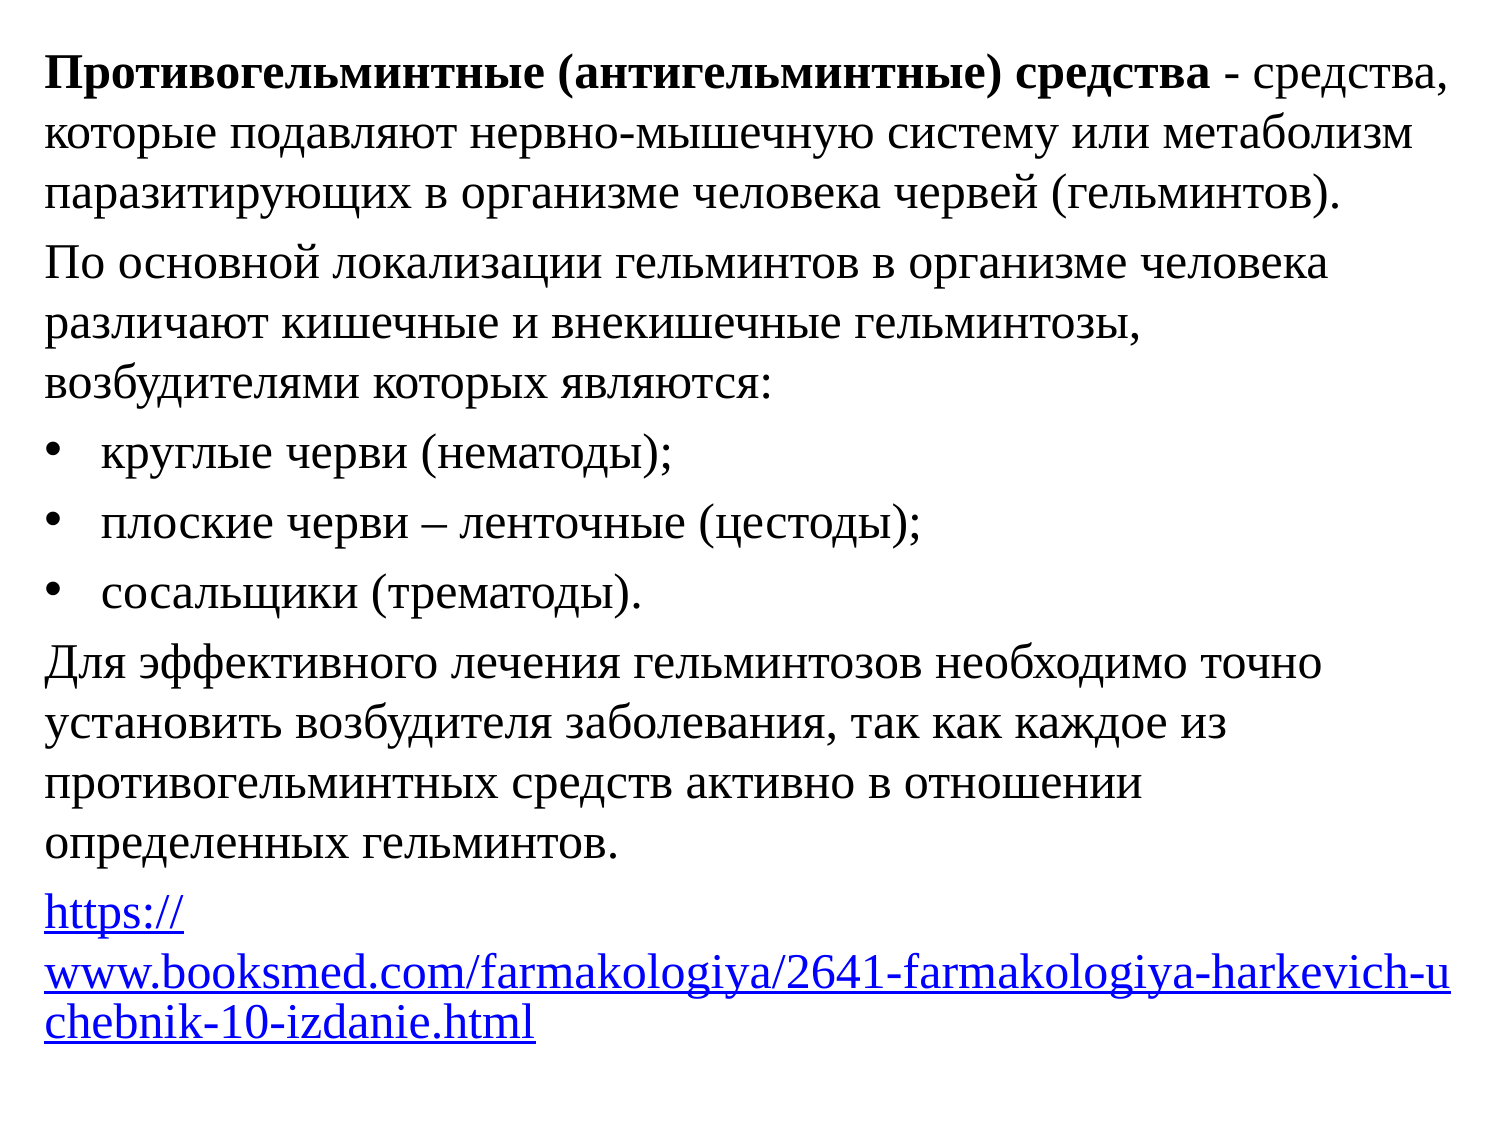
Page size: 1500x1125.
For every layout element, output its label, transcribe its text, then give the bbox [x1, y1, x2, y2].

list Противогельминтные (антигельминтные) средства - средства, которые подавляют нервно-мышечную систему или метаболизм паразитирующих в организме человека червей (гельминтов). По основной локализации гельминтов в организме человека различают кишечные и внекишечные гельминтозы, возбудителями которых являются: круглые черви (нематоды); плоские черви – ленточные (цестоды); сосальщики (трематоды). Для эффективного лечения гельминтозов необходимо точно установить возбудителя заболевания, так как каждое из противогельминтных средств активно в отношении определенных гельминтов. https://www.booksmed.com/farmakologiya/2641-farmakologiya-harkevich-uchebnik-10-izdanie.html [29, 30, 1471, 1106]
